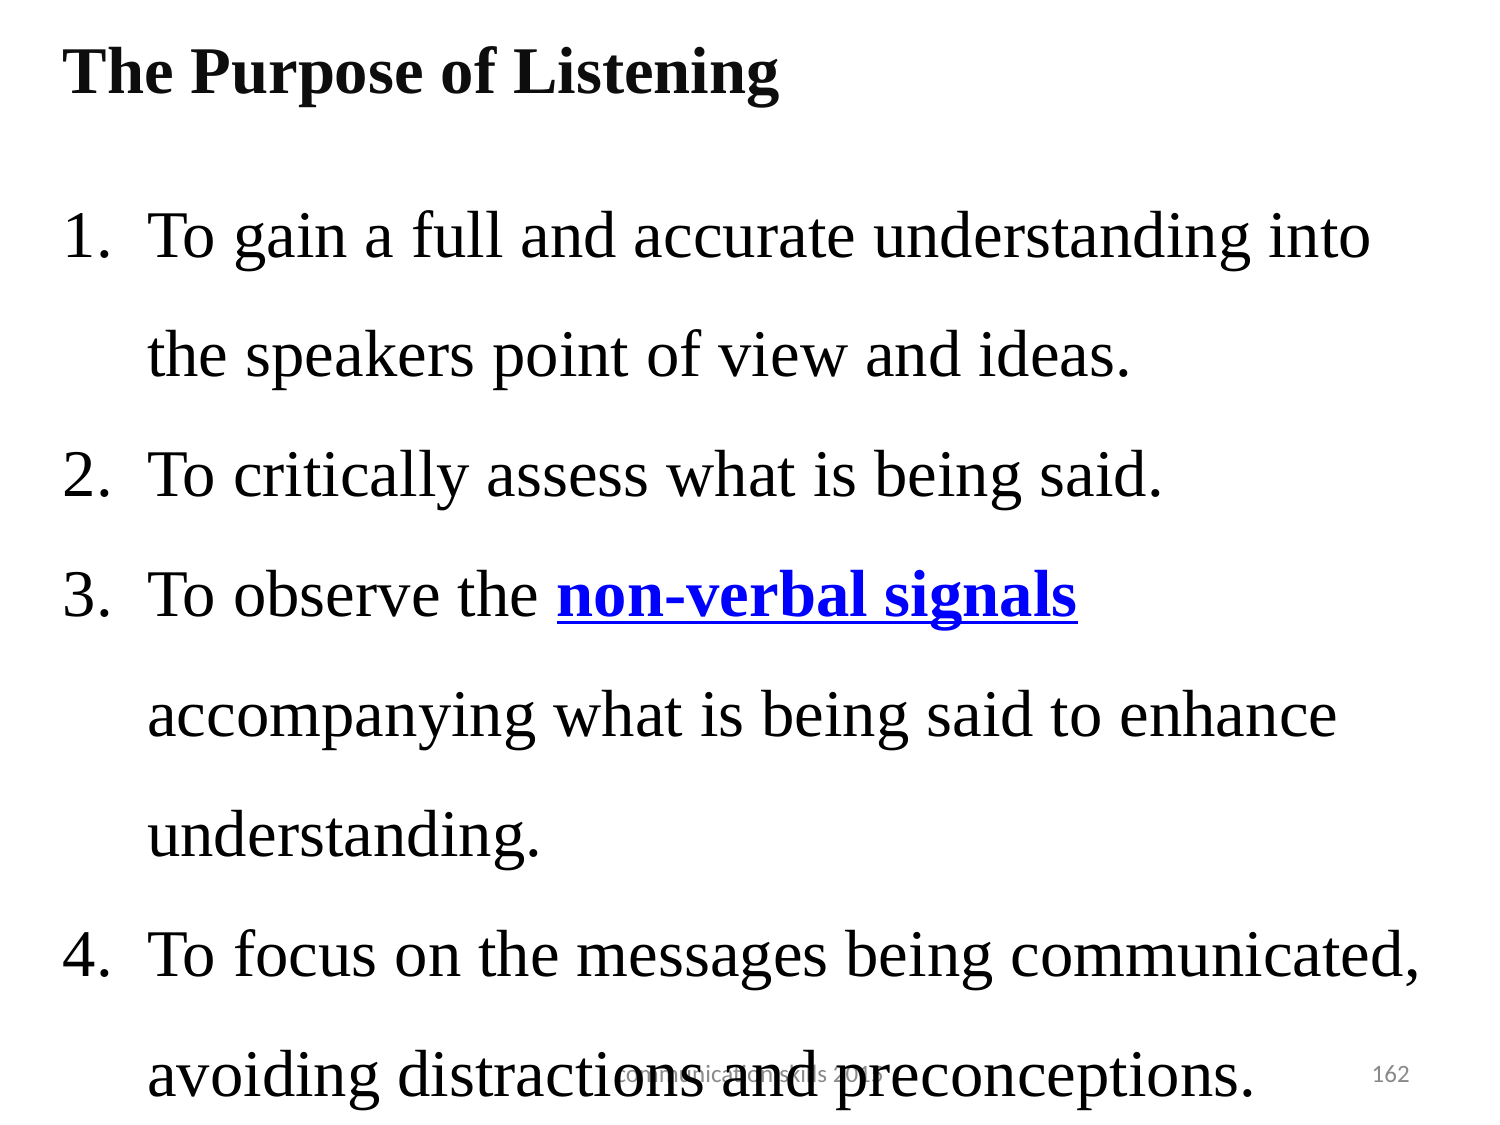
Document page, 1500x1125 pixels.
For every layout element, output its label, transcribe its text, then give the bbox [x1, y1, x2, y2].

list To gain a full and accurate understanding into the speakers point of view and ideas. To critically assess what is being said. To observe the non-verbal signals accompanying what is being said to enhance understanding. To focus on the messages being communicated, avoiding distractions and preconceptions. [47, 62, 1450, 1118]
title The Purpose of Listening [47, 5, 1398, 62]
